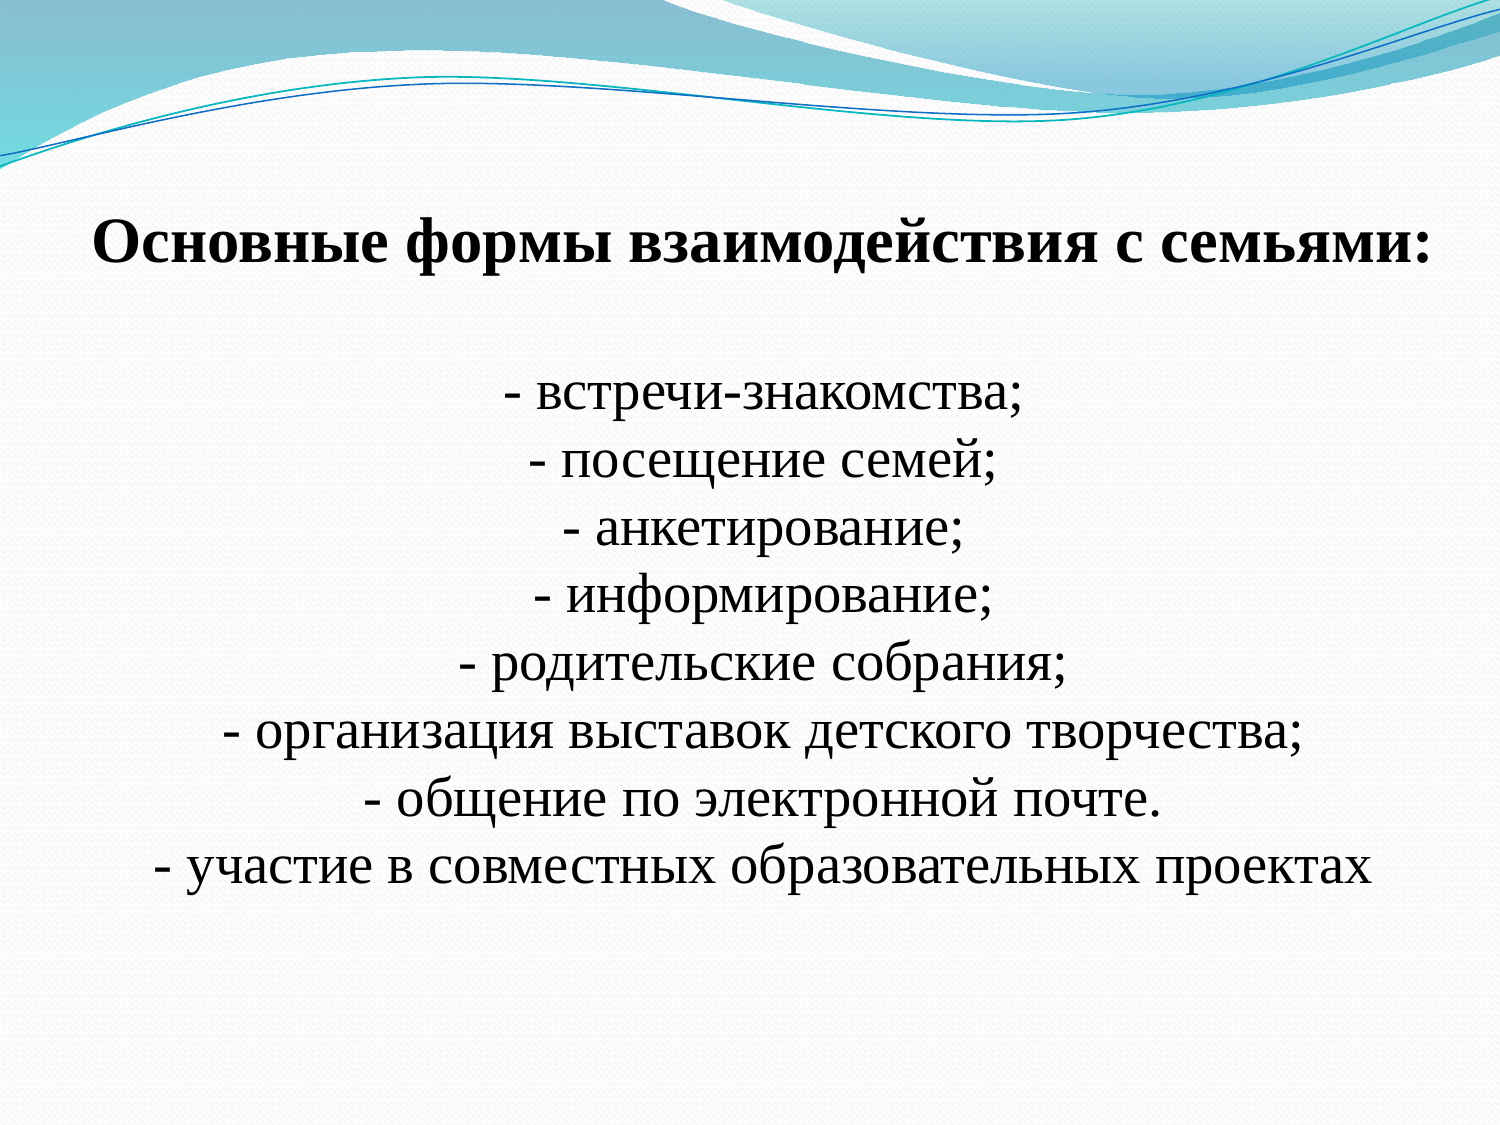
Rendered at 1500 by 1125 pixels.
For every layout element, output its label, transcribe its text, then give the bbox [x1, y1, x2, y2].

title Основные формы взаимодействия с семьями: - встречи-знакомства; - посещение семей; - анкетирование; - информирование; - родительские собрания; - организация выставок детского творчества; - общение по электронной почте. - участие в совместных образовательных проектах [88, 113, 1439, 1012]
